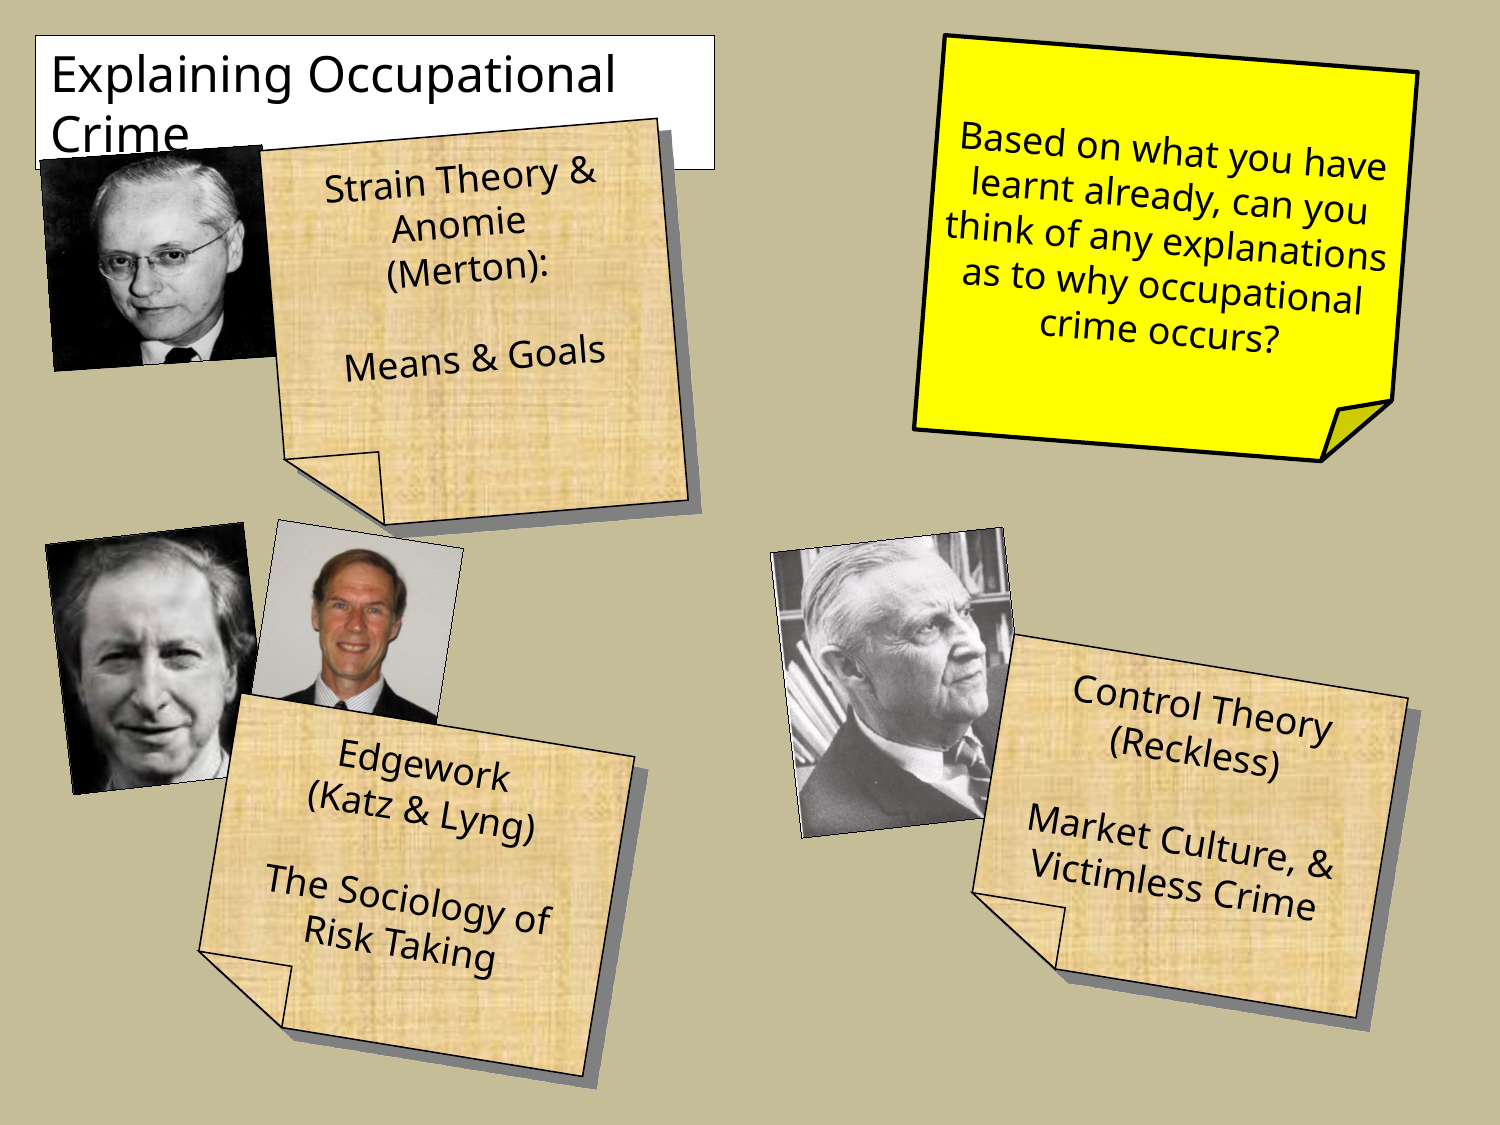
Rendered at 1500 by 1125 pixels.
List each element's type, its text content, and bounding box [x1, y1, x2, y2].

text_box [784, 538, 1384, 988]
picture [513, 120, 657, 132]
picture [672, 324, 687, 500]
picture [413, 1047, 586, 1075]
picture [277, 520, 351, 532]
picture [170, 523, 244, 532]
picture [913, 528, 1004, 538]
picture [610, 754, 633, 897]
picture [1184, 988, 1359, 1016]
picture [46, 544, 58, 645]
picture [1384, 696, 1406, 835]
picture [385, 517, 459, 523]
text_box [58, 532, 610, 1047]
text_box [46, 132, 672, 517]
picture [40, 160, 46, 235]
picture [771, 552, 784, 667]
text_box Explaining Occupational Crime [35, 35, 715, 170]
text_box Based on what you have learnt already, can you think of any explanations as to why occupational crime occurs? [911, 33, 1420, 464]
